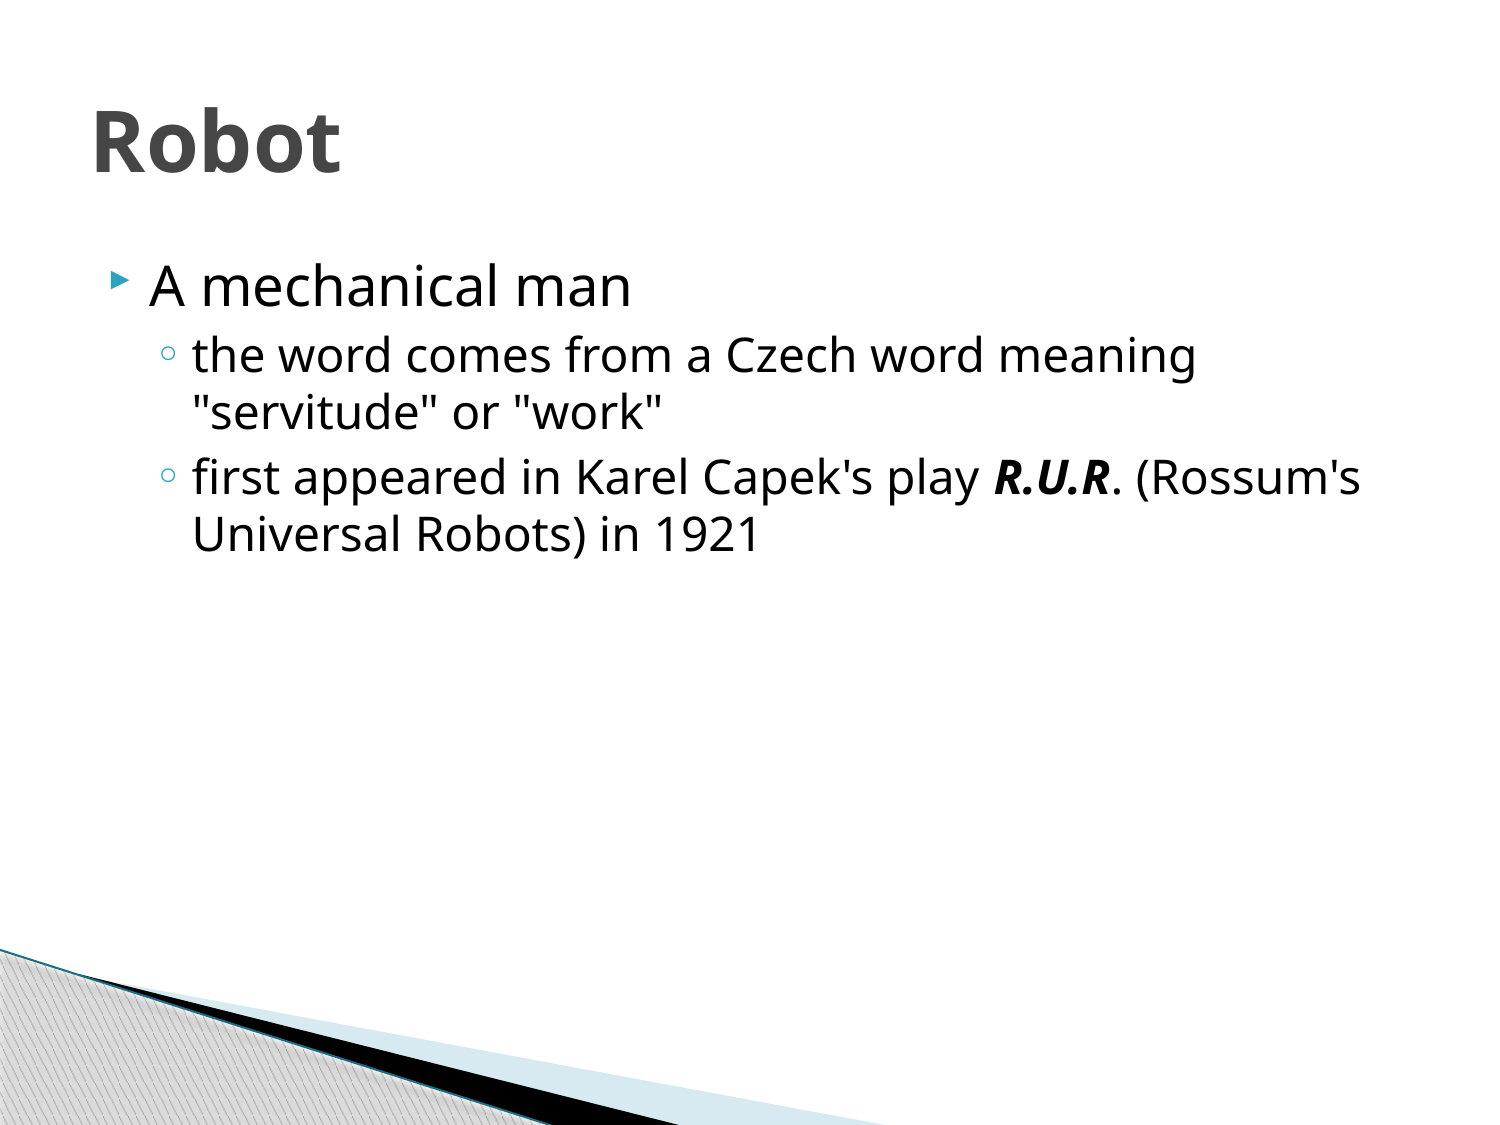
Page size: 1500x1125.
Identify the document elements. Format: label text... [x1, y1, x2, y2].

title Robot [75, 45, 1425, 233]
list A mechanical man the word comes from a Czech word meaning "servitude" or "work" first appeared in Karel Capek's play R.U.R. (Rossum's Universal Robots) in 1921 [75, 243, 1425, 986]
